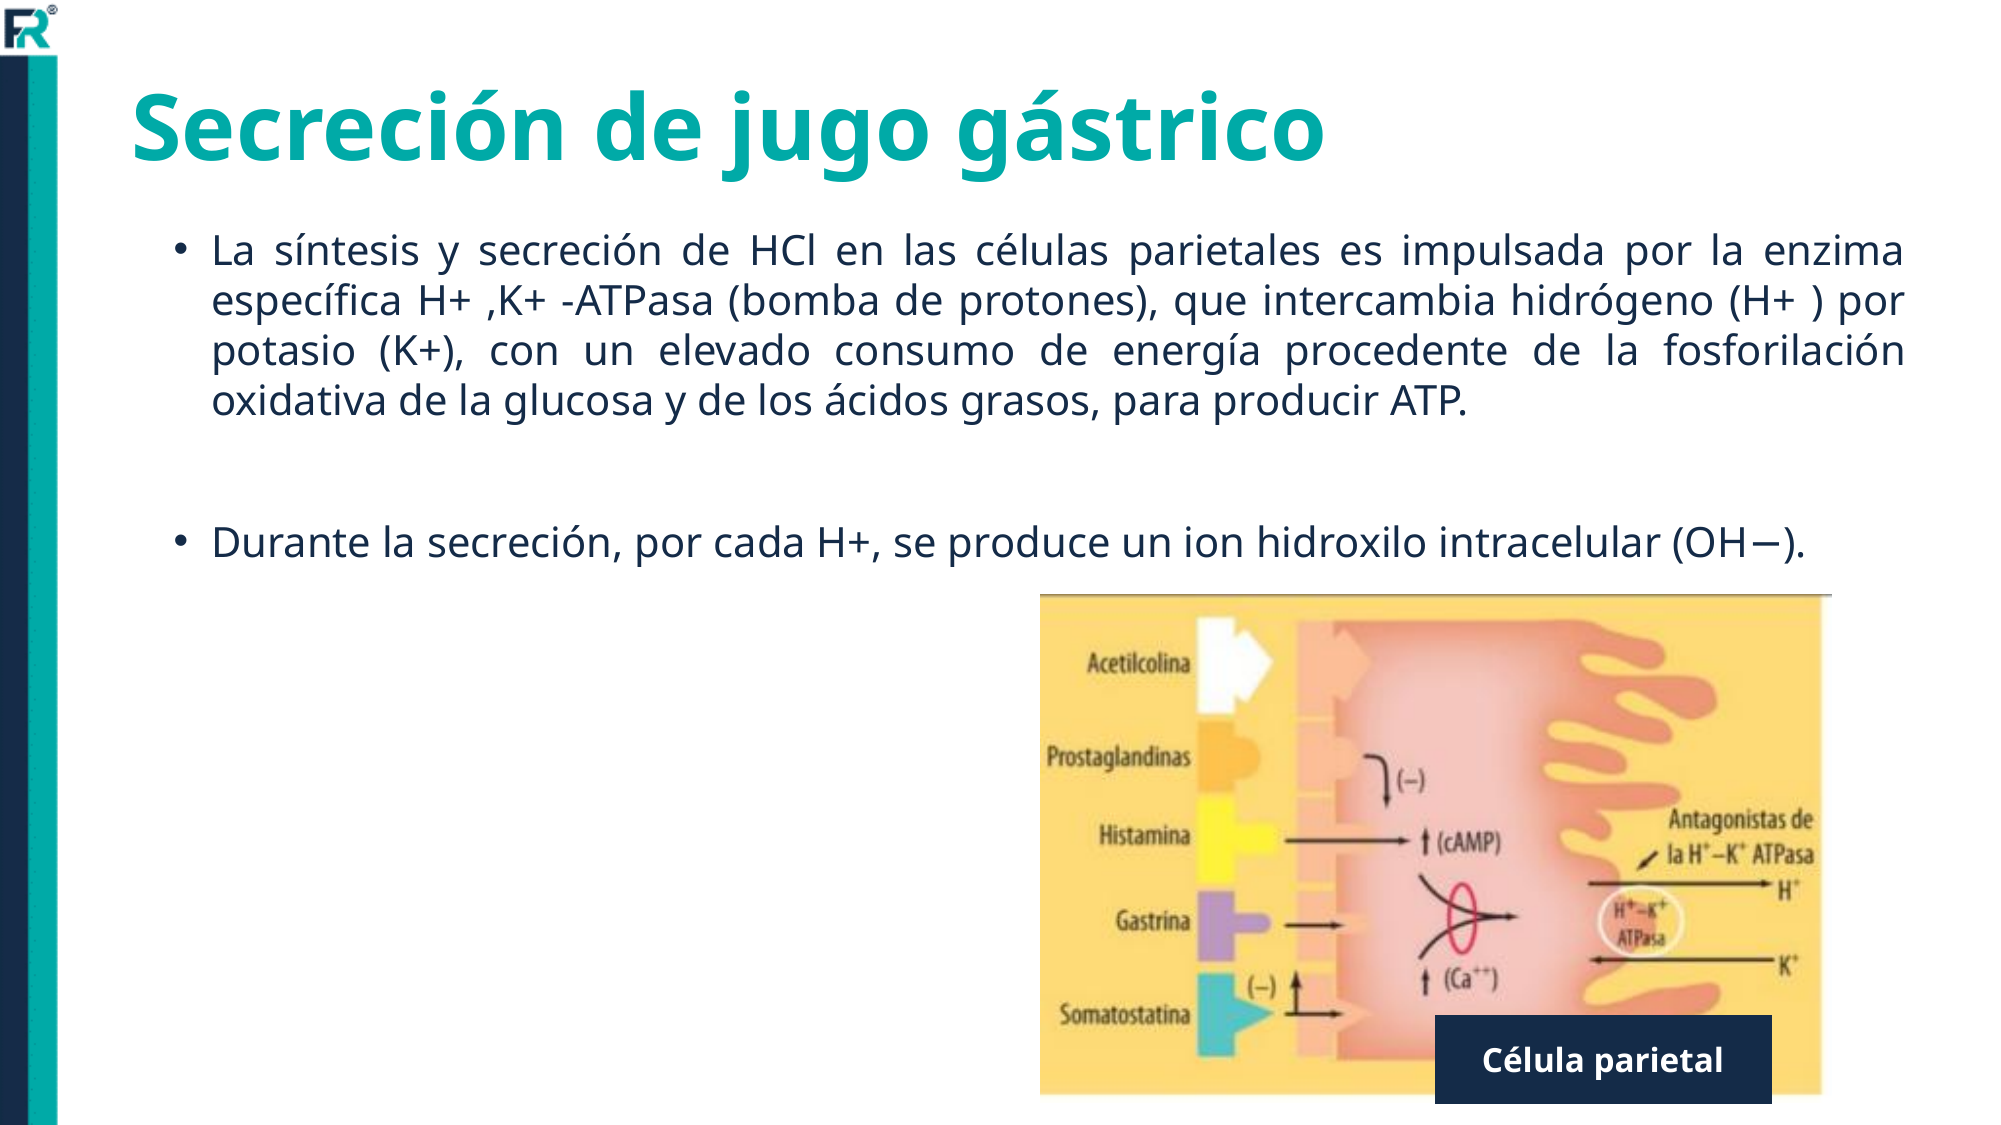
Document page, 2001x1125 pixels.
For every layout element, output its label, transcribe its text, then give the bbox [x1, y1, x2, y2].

picture [0, 0, 2001, 1125]
title Secreción de jugo gástrico [116, 22, 1842, 240]
list La síntesis y secreción de HCl en las células parietales es impulsada por la enzima específica H+ ,K+ -ATPasa (bomba de protones), que intercambia hidrógeno (H+ ) por potasio (K+), con un elevado consumo de energía procedente de la fosforilación oxidativa de la glucosa y de los ácidos grasos, para producir ATP. Durante la secreción, por cada H+, se produce un ion hidroxilo intracelular (OH−). [158, 216, 1922, 930]
